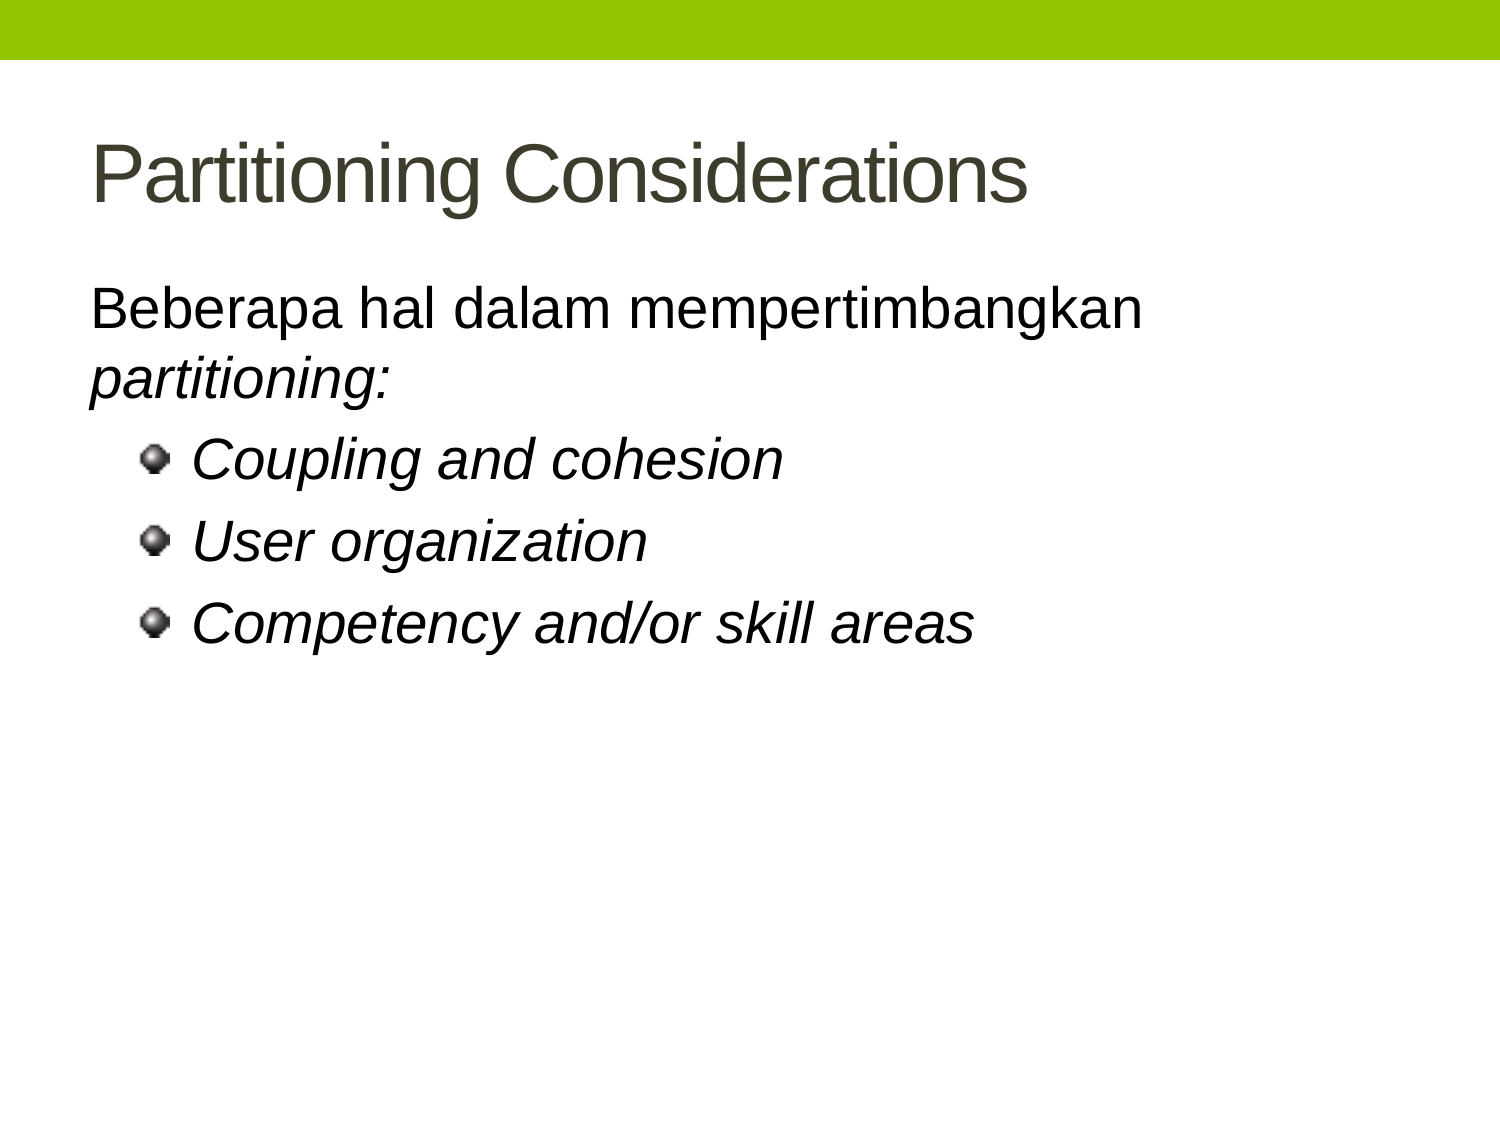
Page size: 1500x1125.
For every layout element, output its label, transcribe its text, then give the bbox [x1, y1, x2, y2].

list Beberapa hal dalam mempertimbangkan partitioning: Coupling and cohesion User organization Competency and/or skill areas [75, 262, 1425, 1063]
picture [135, 439, 170, 474]
title Partitioning Considerations [75, 87, 1425, 250]
picture [135, 520, 170, 556]
picture [135, 602, 170, 638]
